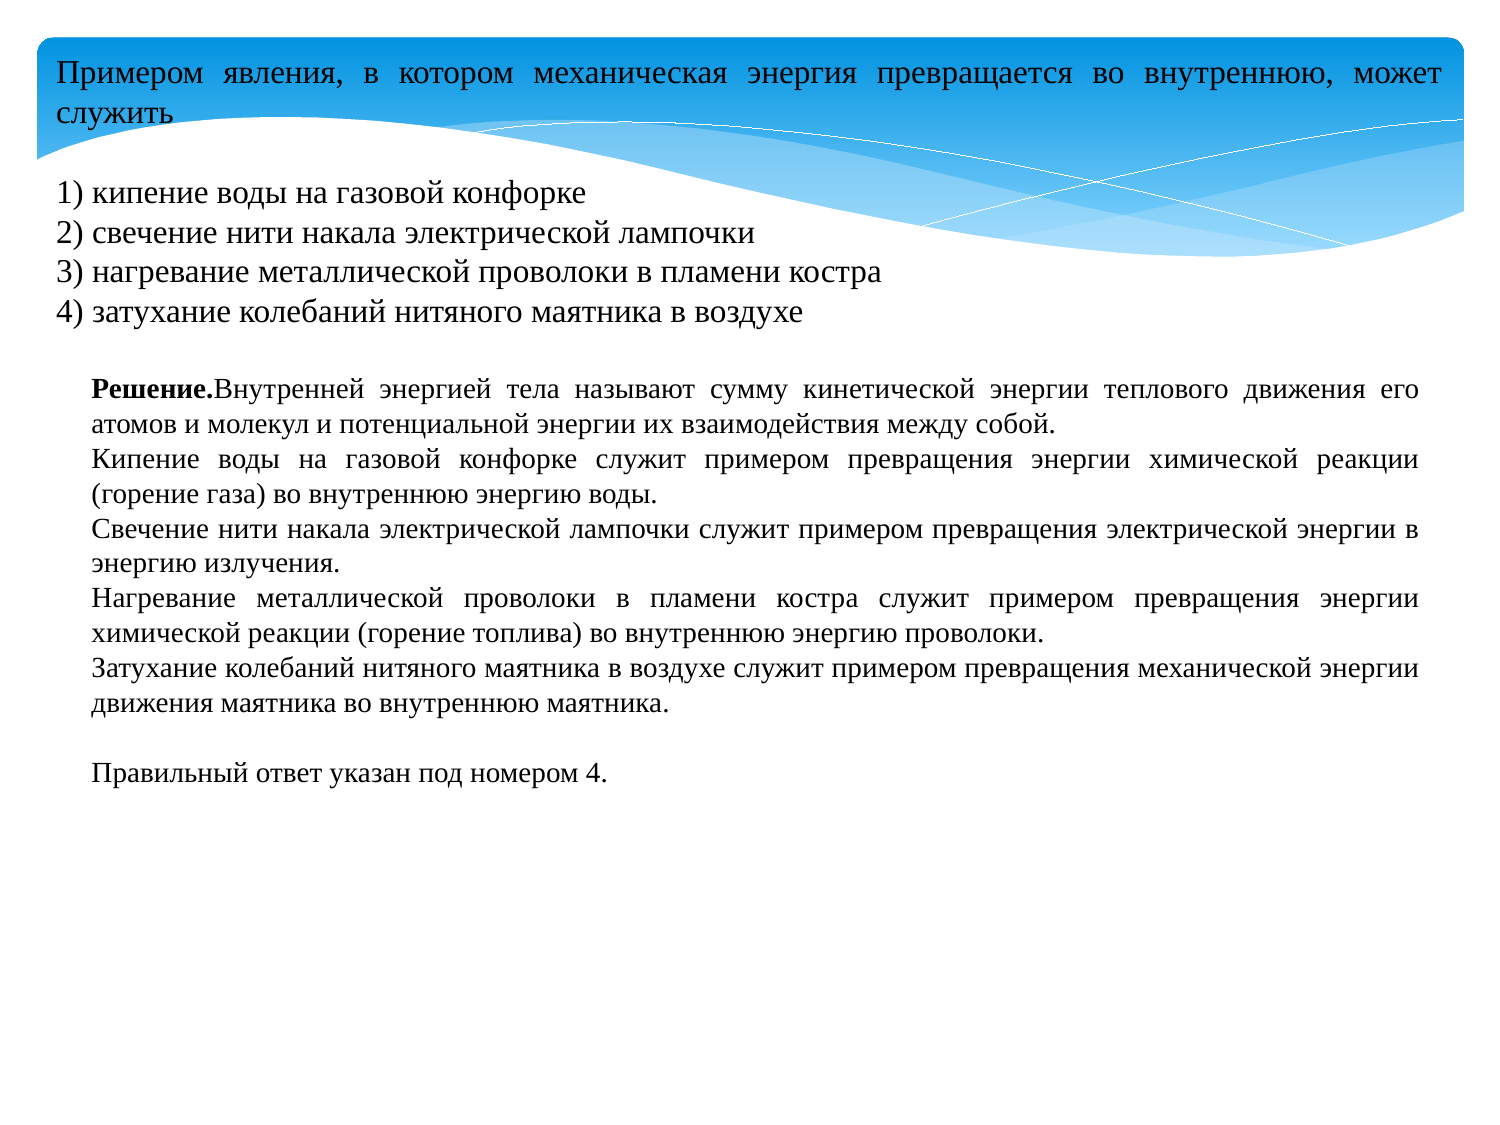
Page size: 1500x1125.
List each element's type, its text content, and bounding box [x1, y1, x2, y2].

text_box Решение.Внутренней энергией тела называют сумму кинетической энергии теплового движения его атомов и молекул и потенциальной энергии их взаимодействия между собой. Кипение воды на газовой конфорке служит примером превращения энергии химической реакции (горение газа) во внутреннюю энергию воды. Свечение нити накала электрической лампочки служит примером превращения электрической энергии в энергию излучения. Нагревание металлической проволоки в пламени костра служит примером превращения энергии химической реакции (горение топлива) во внутреннюю энергию проволоки. Затухание колебаний нитяного маятника в воздухе служит примером превращения механической энергии движения маятника во внутреннюю маятника. Правильный ответ указан под номером 4. [76, 361, 1436, 796]
text_box Примером явления, в котором механическая энергия превращается во внутреннюю, может служить 1) кипение воды на газовой конфорке 2) свечение нити накала электрической лампочки 3) нагревание металлической проволоки в пламени костра 4) затухание колебаний нитяного маятника в воздухе [41, 42, 1459, 337]
